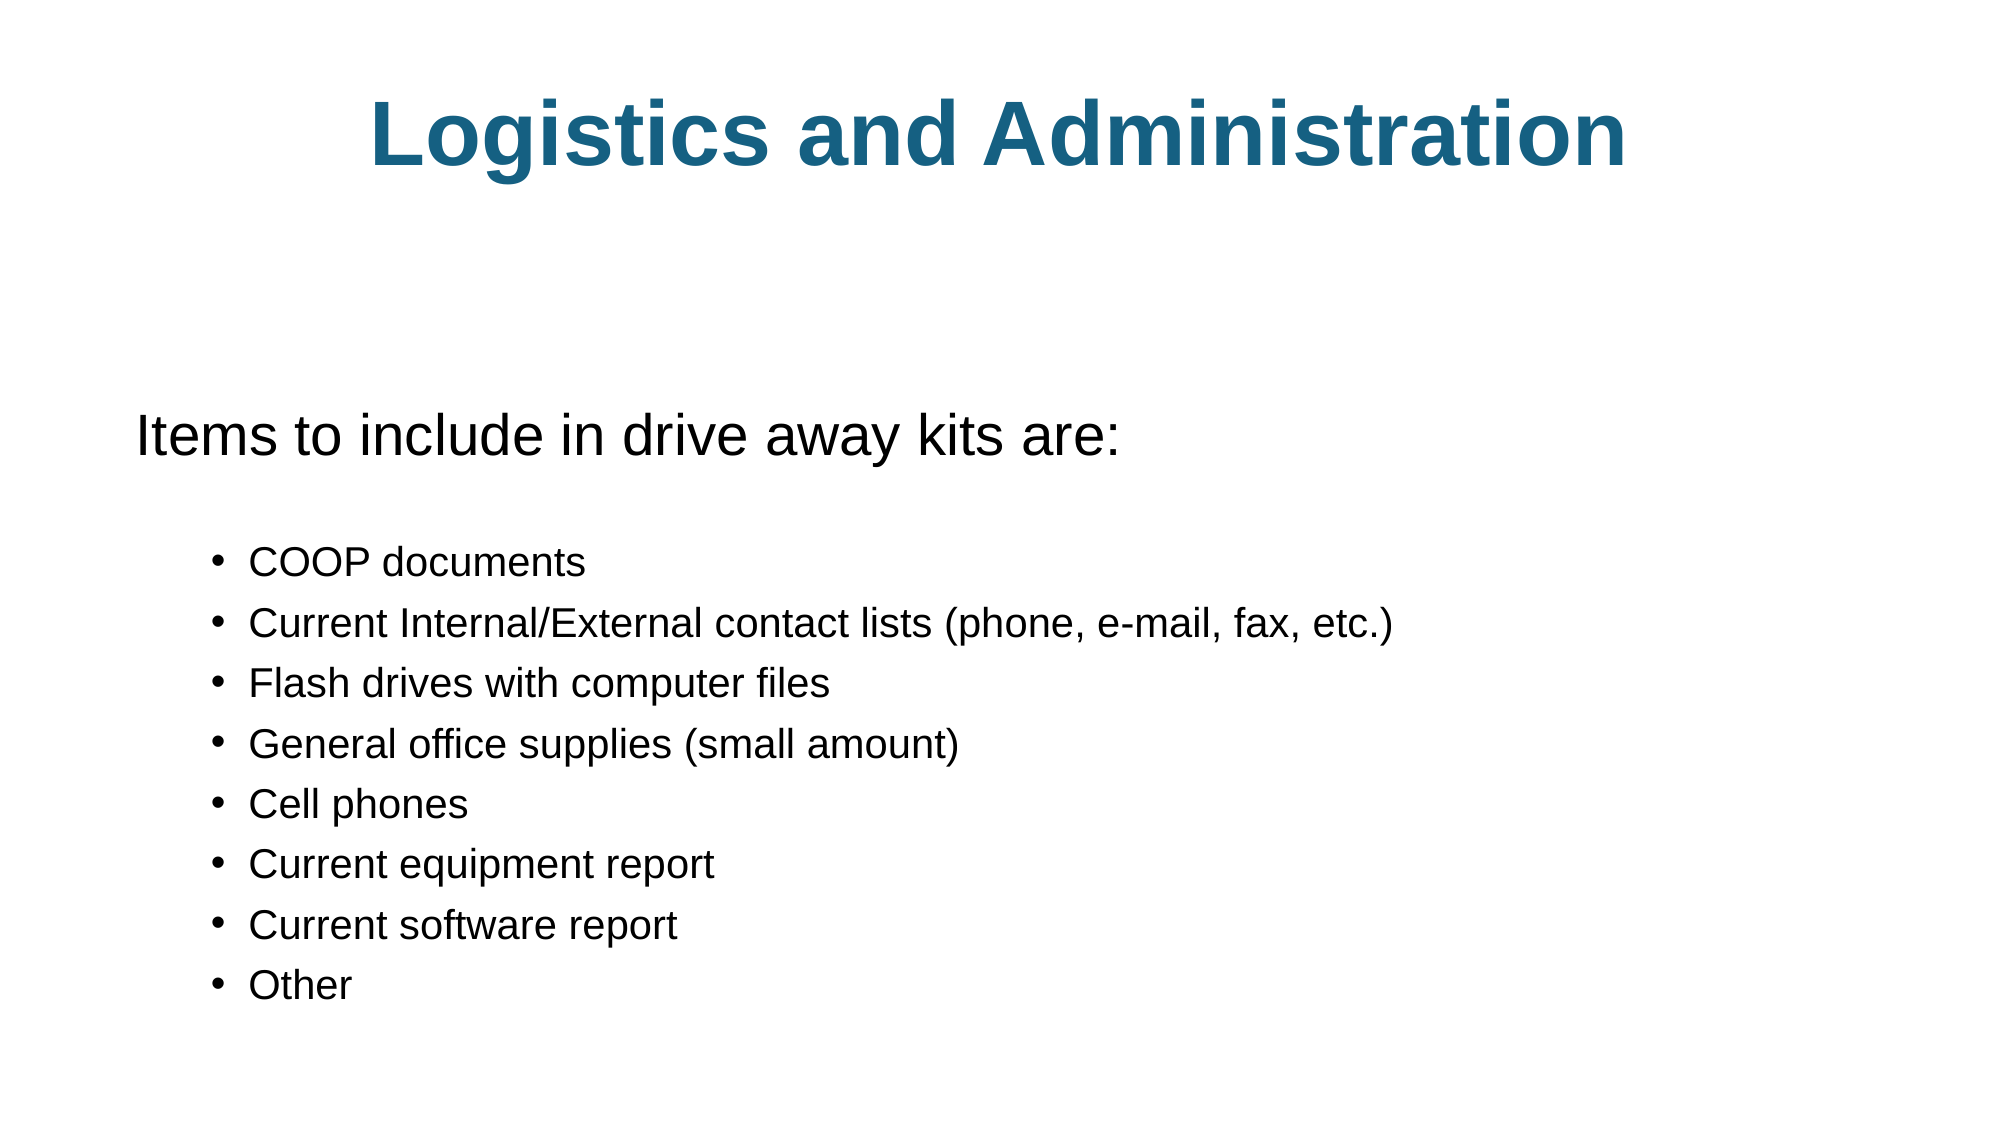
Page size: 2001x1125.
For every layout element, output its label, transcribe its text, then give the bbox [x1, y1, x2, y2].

title Logistics and Administration [137, 59, 1863, 212]
list Items to include in drive away kits are: COOP documents Current Internal/External contact lists (phone, e-mail, fax, etc.) Flash drives with computer files General office supplies (small amount) Cell phones Current equipment report Current software report Other [120, 397, 1863, 1066]
